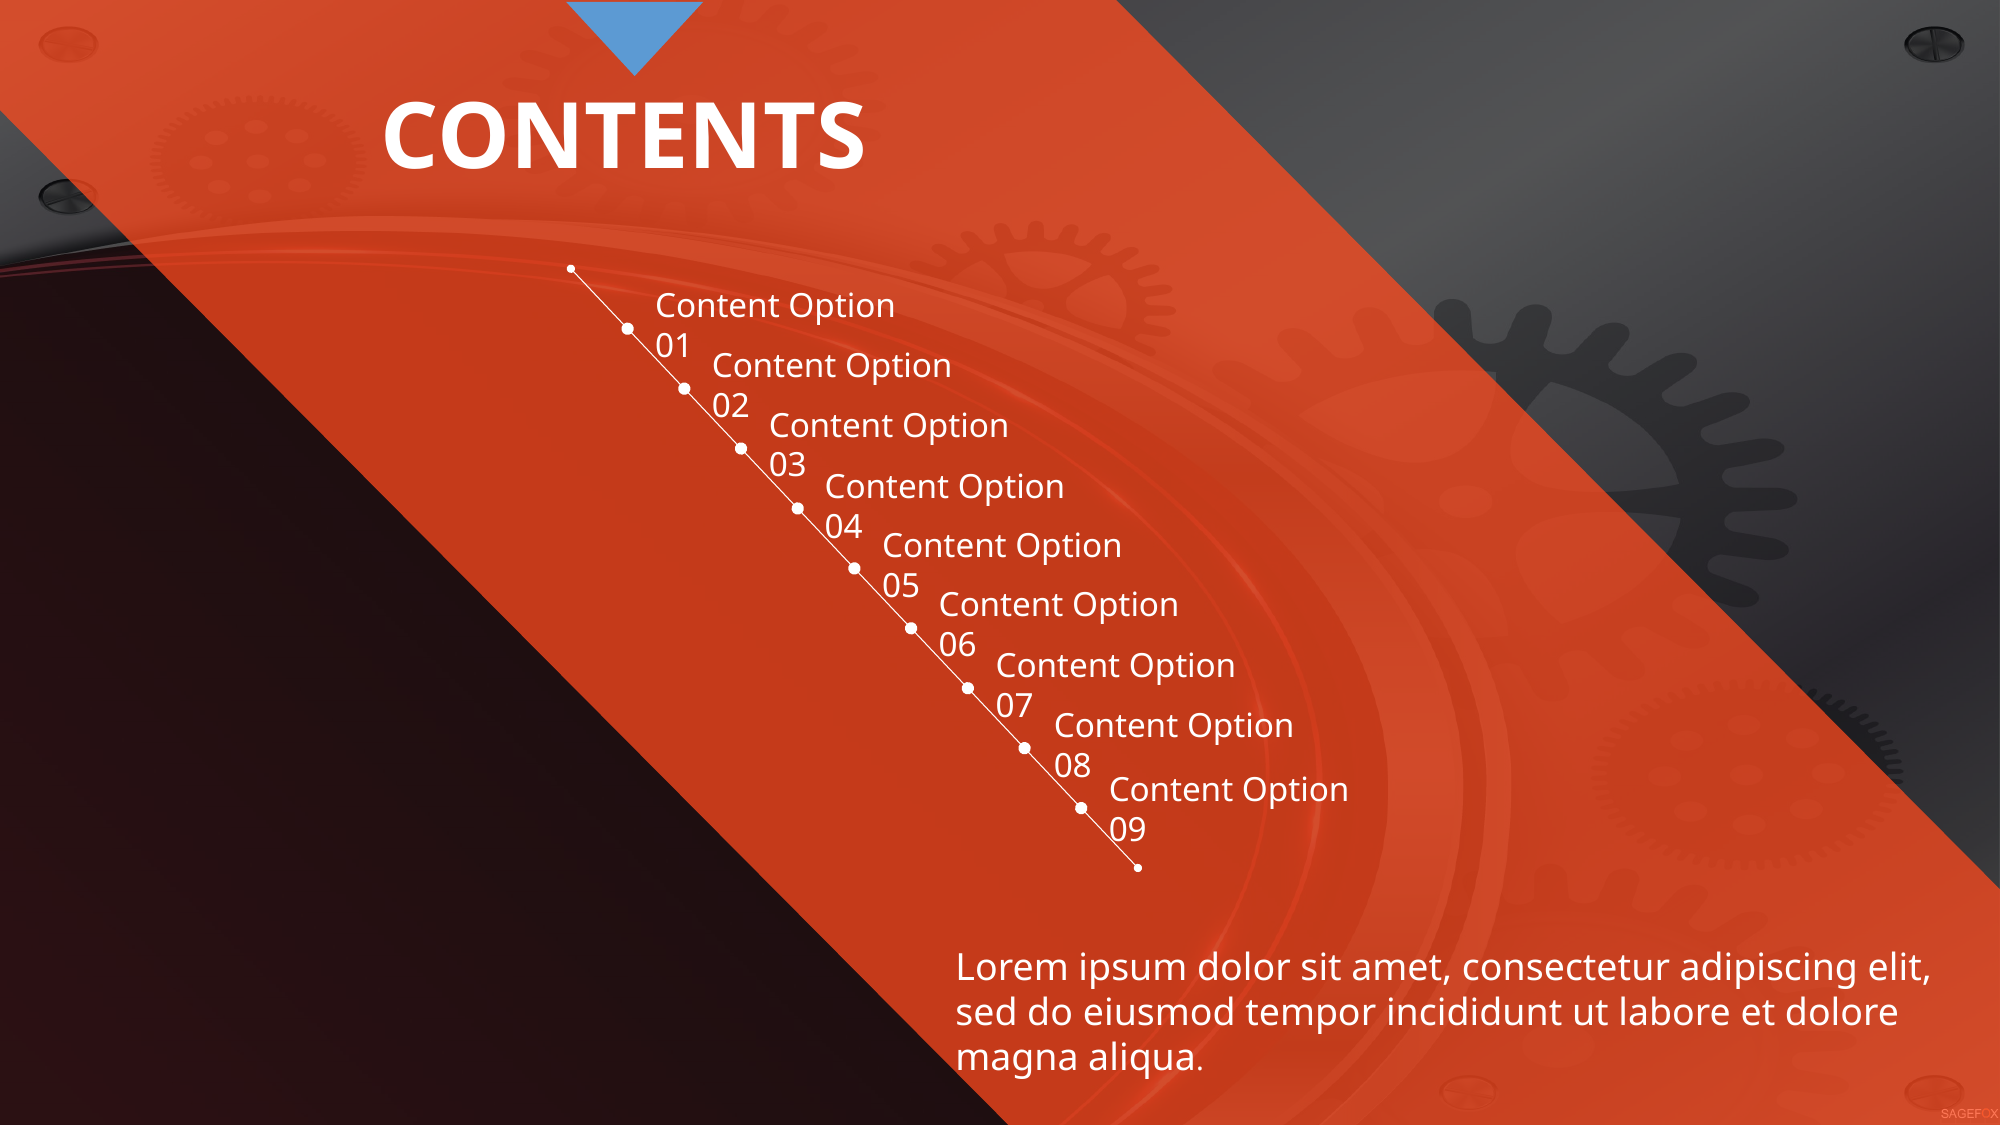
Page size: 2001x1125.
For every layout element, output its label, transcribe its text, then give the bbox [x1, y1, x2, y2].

text_box Content Option 03 [753, 396, 1054, 491]
text_box Content Option 07 [980, 636, 1281, 732]
text_box [563, 0, 706, 78]
text_box [0, 0, 2000, 1058]
text_box Content Option 04 [809, 458, 1110, 553]
text_box [967, 1085, 2000, 1125]
text_box Lorem ipsum dolor sit amet, consectetur adipiscing elit, sed do eiusmod tempor incididunt ut labore et dolore magna aliqua. [940, 935, 2000, 1085]
text_box Content Option 01 [640, 277, 941, 372]
text_box Content Option 09 [1093, 761, 1394, 856]
text_box CONTENTS [324, 69, 924, 194]
text_box Content Option 08 [1038, 696, 1339, 792]
text_box Content Option 06 [924, 576, 1224, 671]
text_box Content Option 02 [697, 336, 998, 432]
text_box Content Option 05 [867, 517, 1168, 612]
